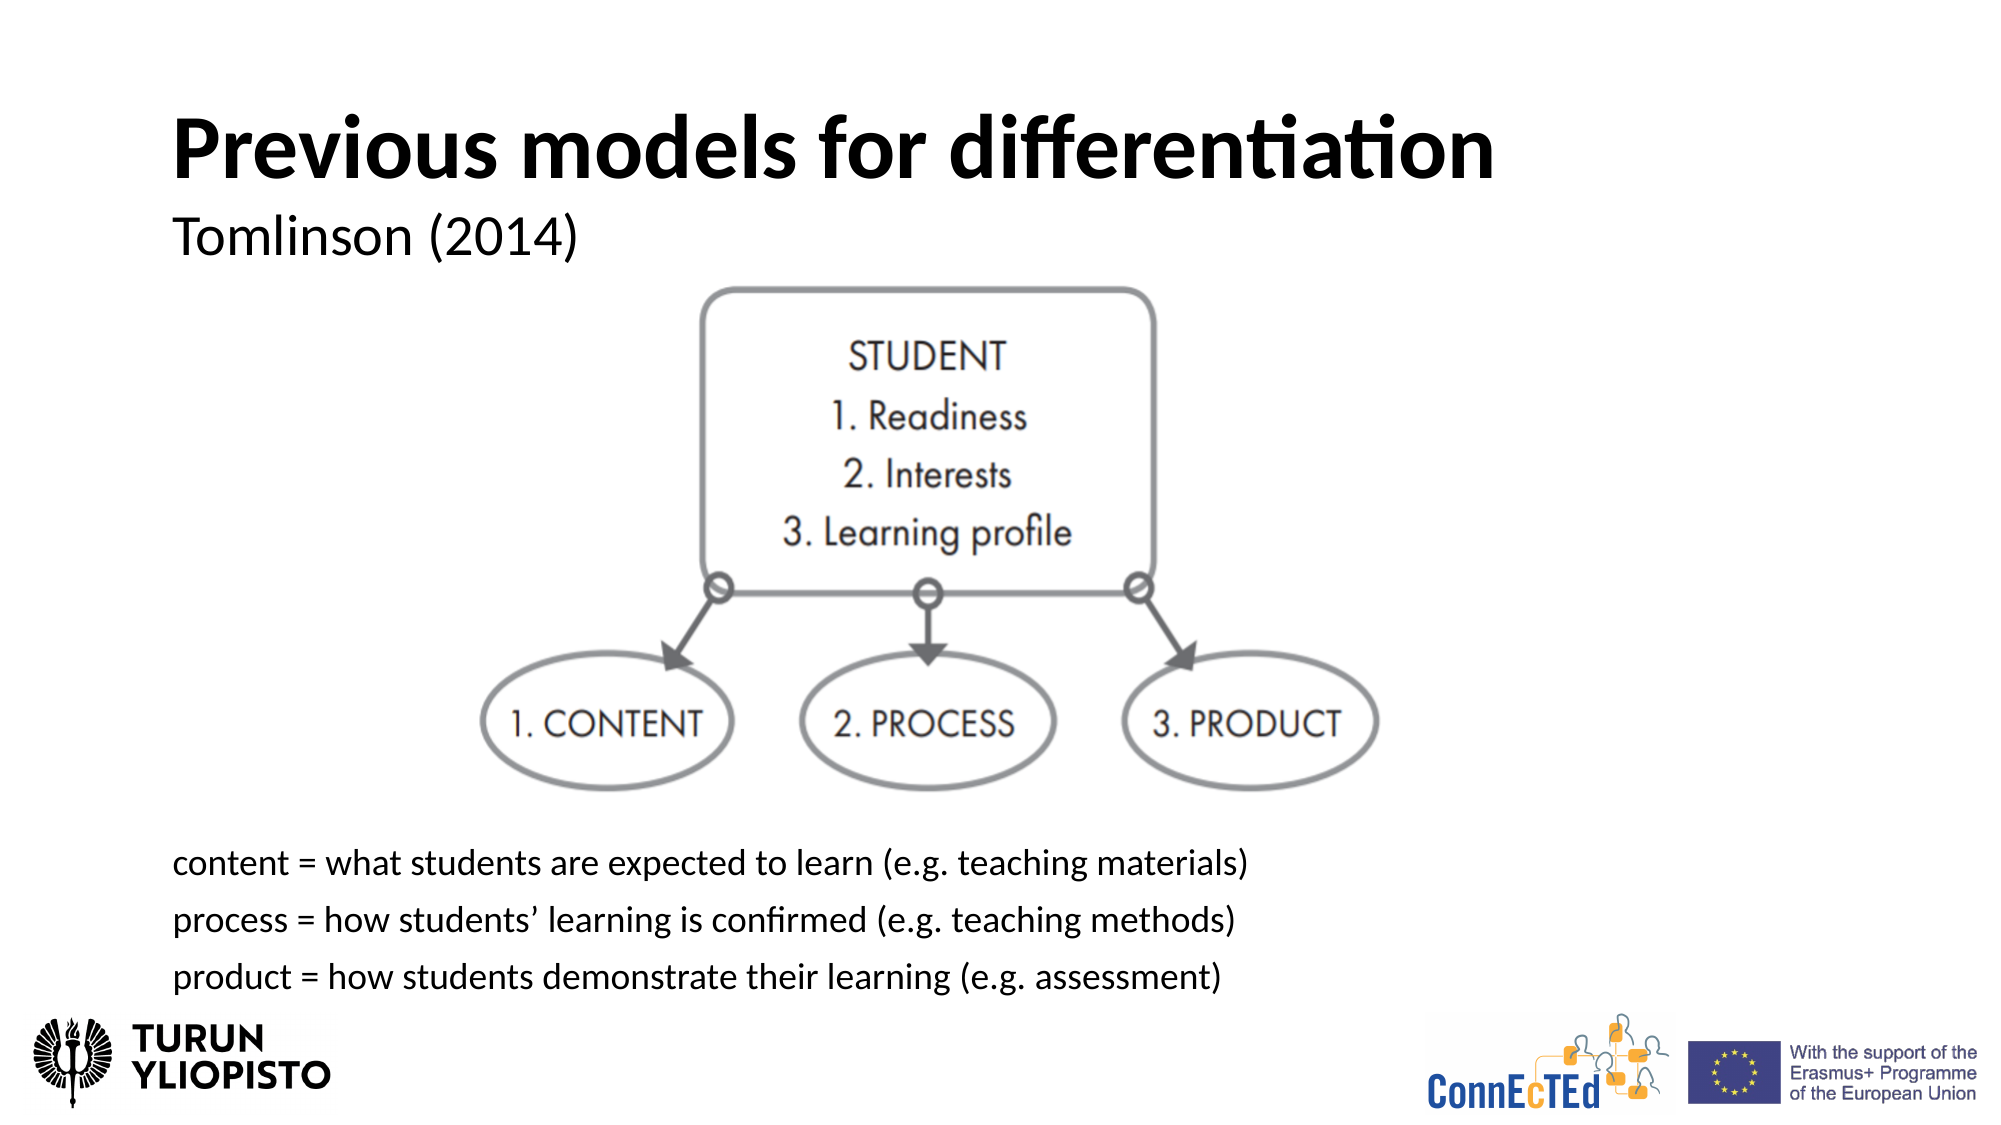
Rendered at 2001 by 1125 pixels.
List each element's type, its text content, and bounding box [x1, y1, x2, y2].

title Previous models for differentiation [157, 41, 1822, 206]
list Tomlinson (2014) content = what students are expected to learn (e.g. teaching materials) process = how students’ learning is confirmed (e.g. teaching methods) product = how students demonstrate their learning (e.g. assessment) [157, 206, 1822, 866]
picture [409, 270, 1445, 801]
picture [1688, 1041, 1977, 1104]
picture [1425, 1012, 1676, 1115]
picture [23, 1012, 338, 1115]
